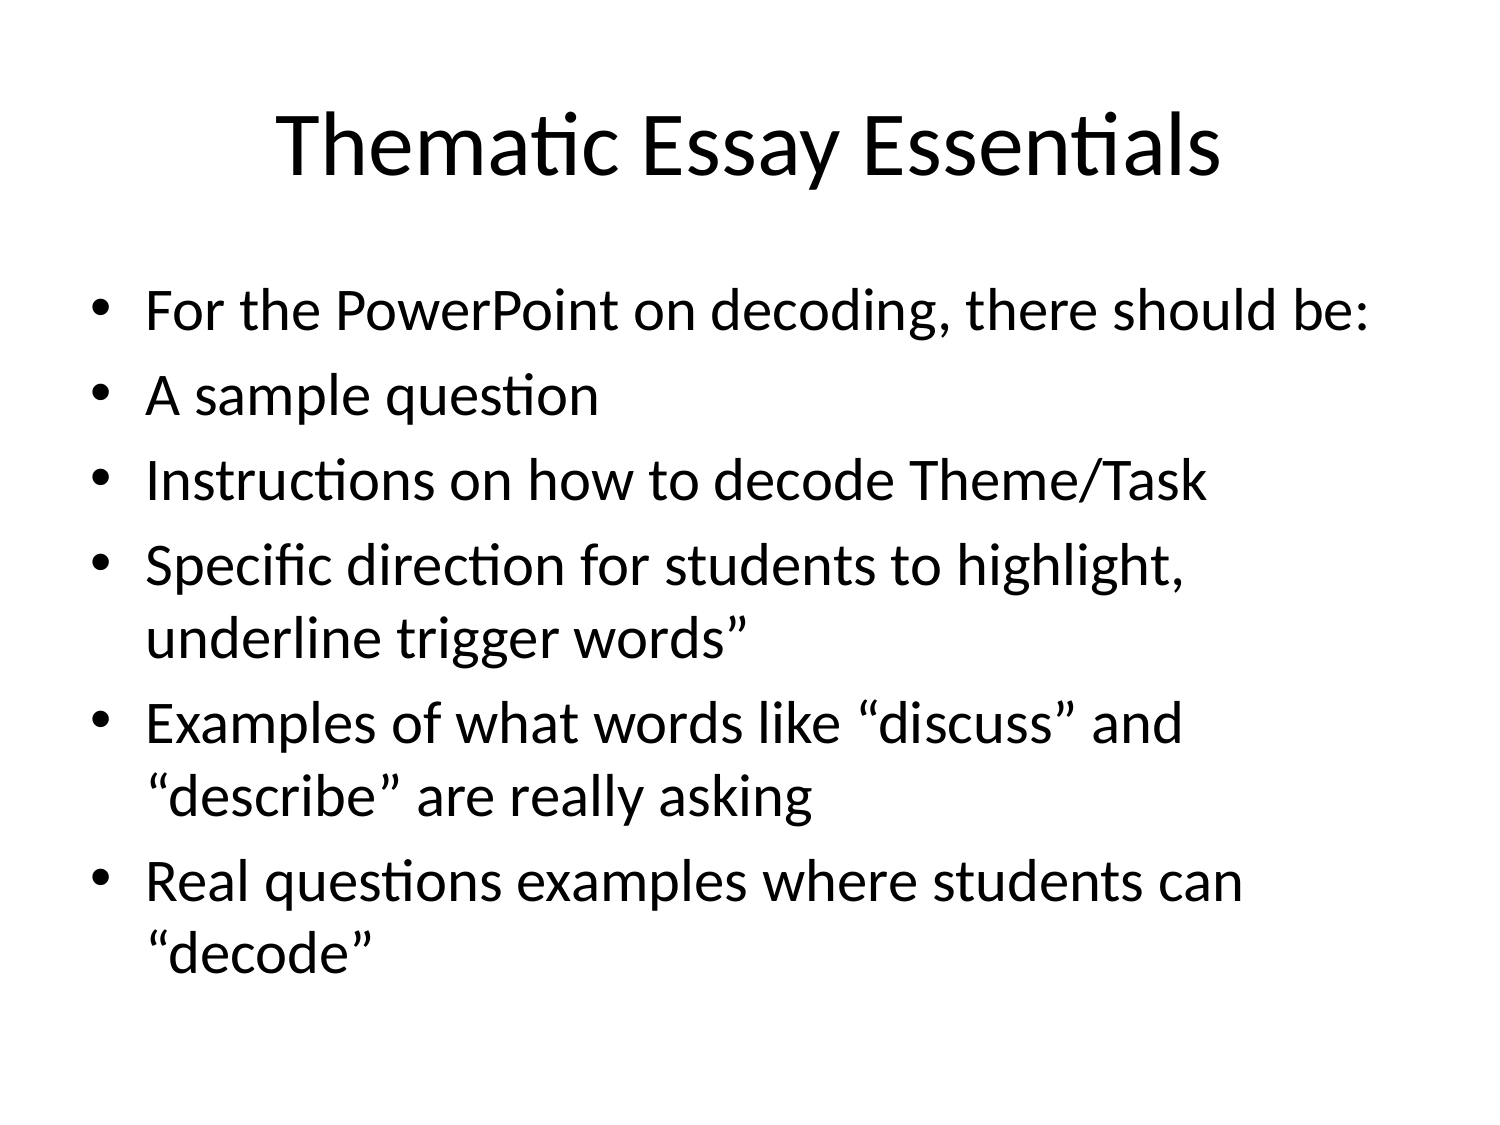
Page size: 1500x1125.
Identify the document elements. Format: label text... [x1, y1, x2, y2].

title Thematic Essay Essentials [75, 45, 1425, 233]
list For the PowerPoint on decoding, there should be: A sample question Instructions on how to decode Theme/Task Specific direction for students to highlight, underline trigger words” Examples of what words like “discuss” and “describe” are really asking Real questions examples where students can “decode” [75, 262, 1425, 1005]
